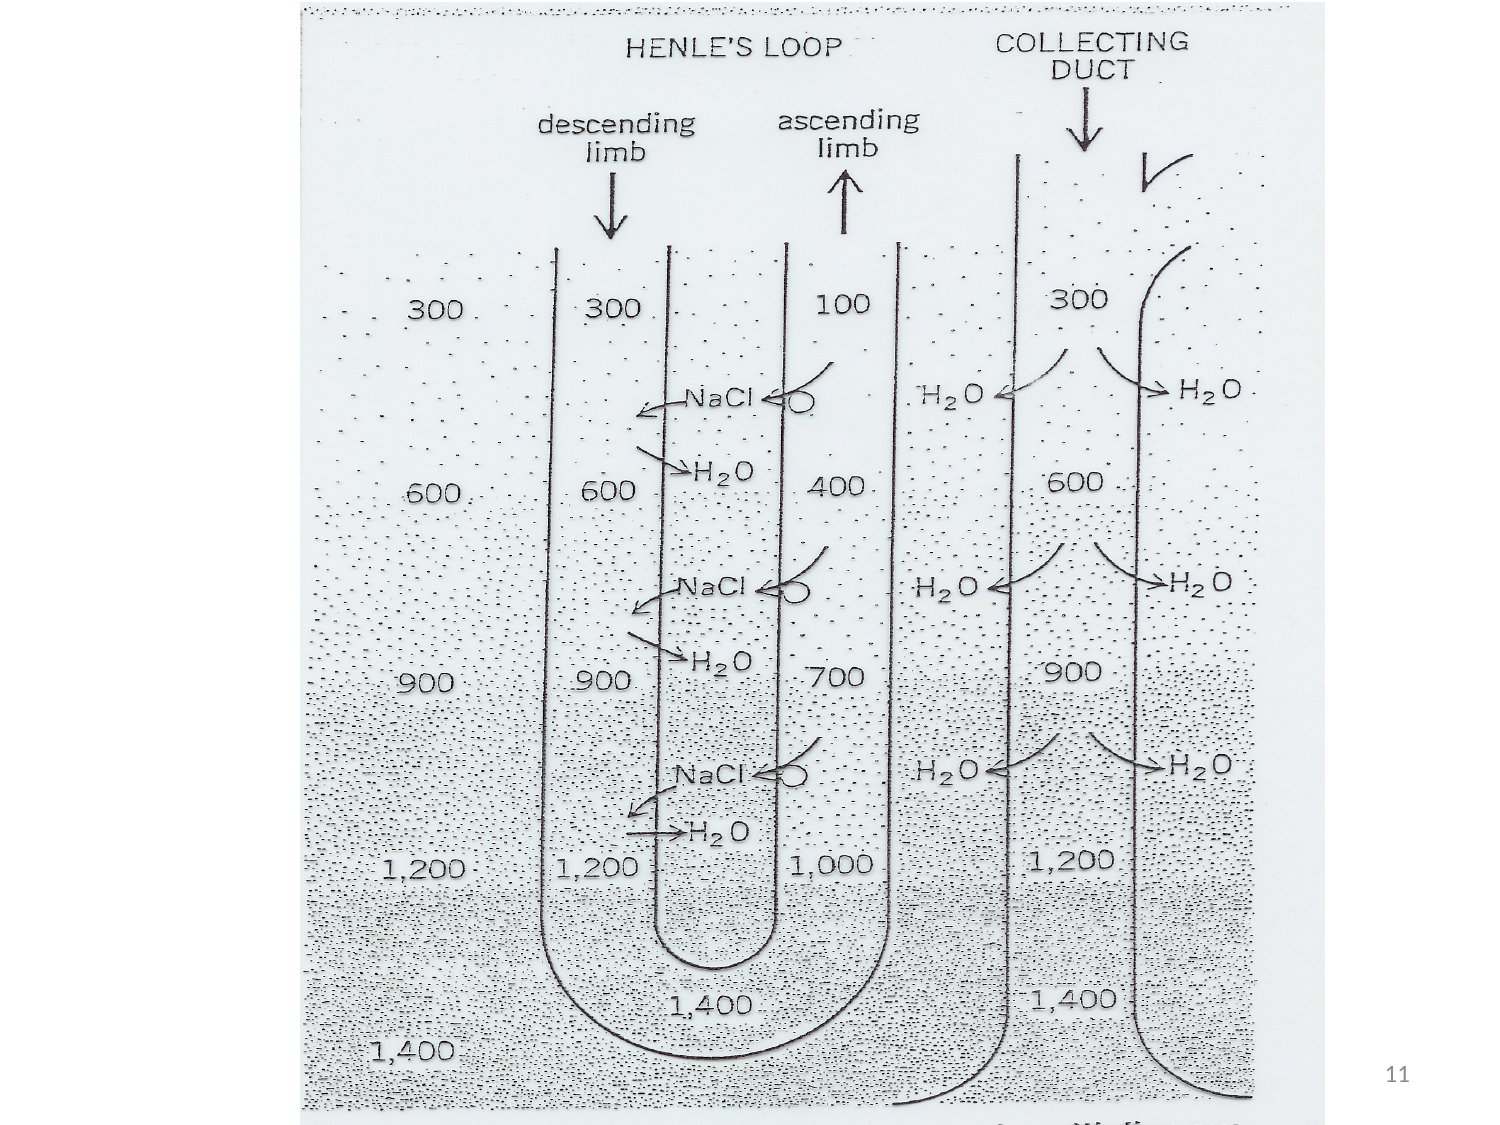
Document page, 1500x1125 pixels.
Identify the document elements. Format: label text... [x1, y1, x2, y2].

picture [299, 1, 1326, 1125]
slide_number 11 [1329, 1042, 1425, 1103]
